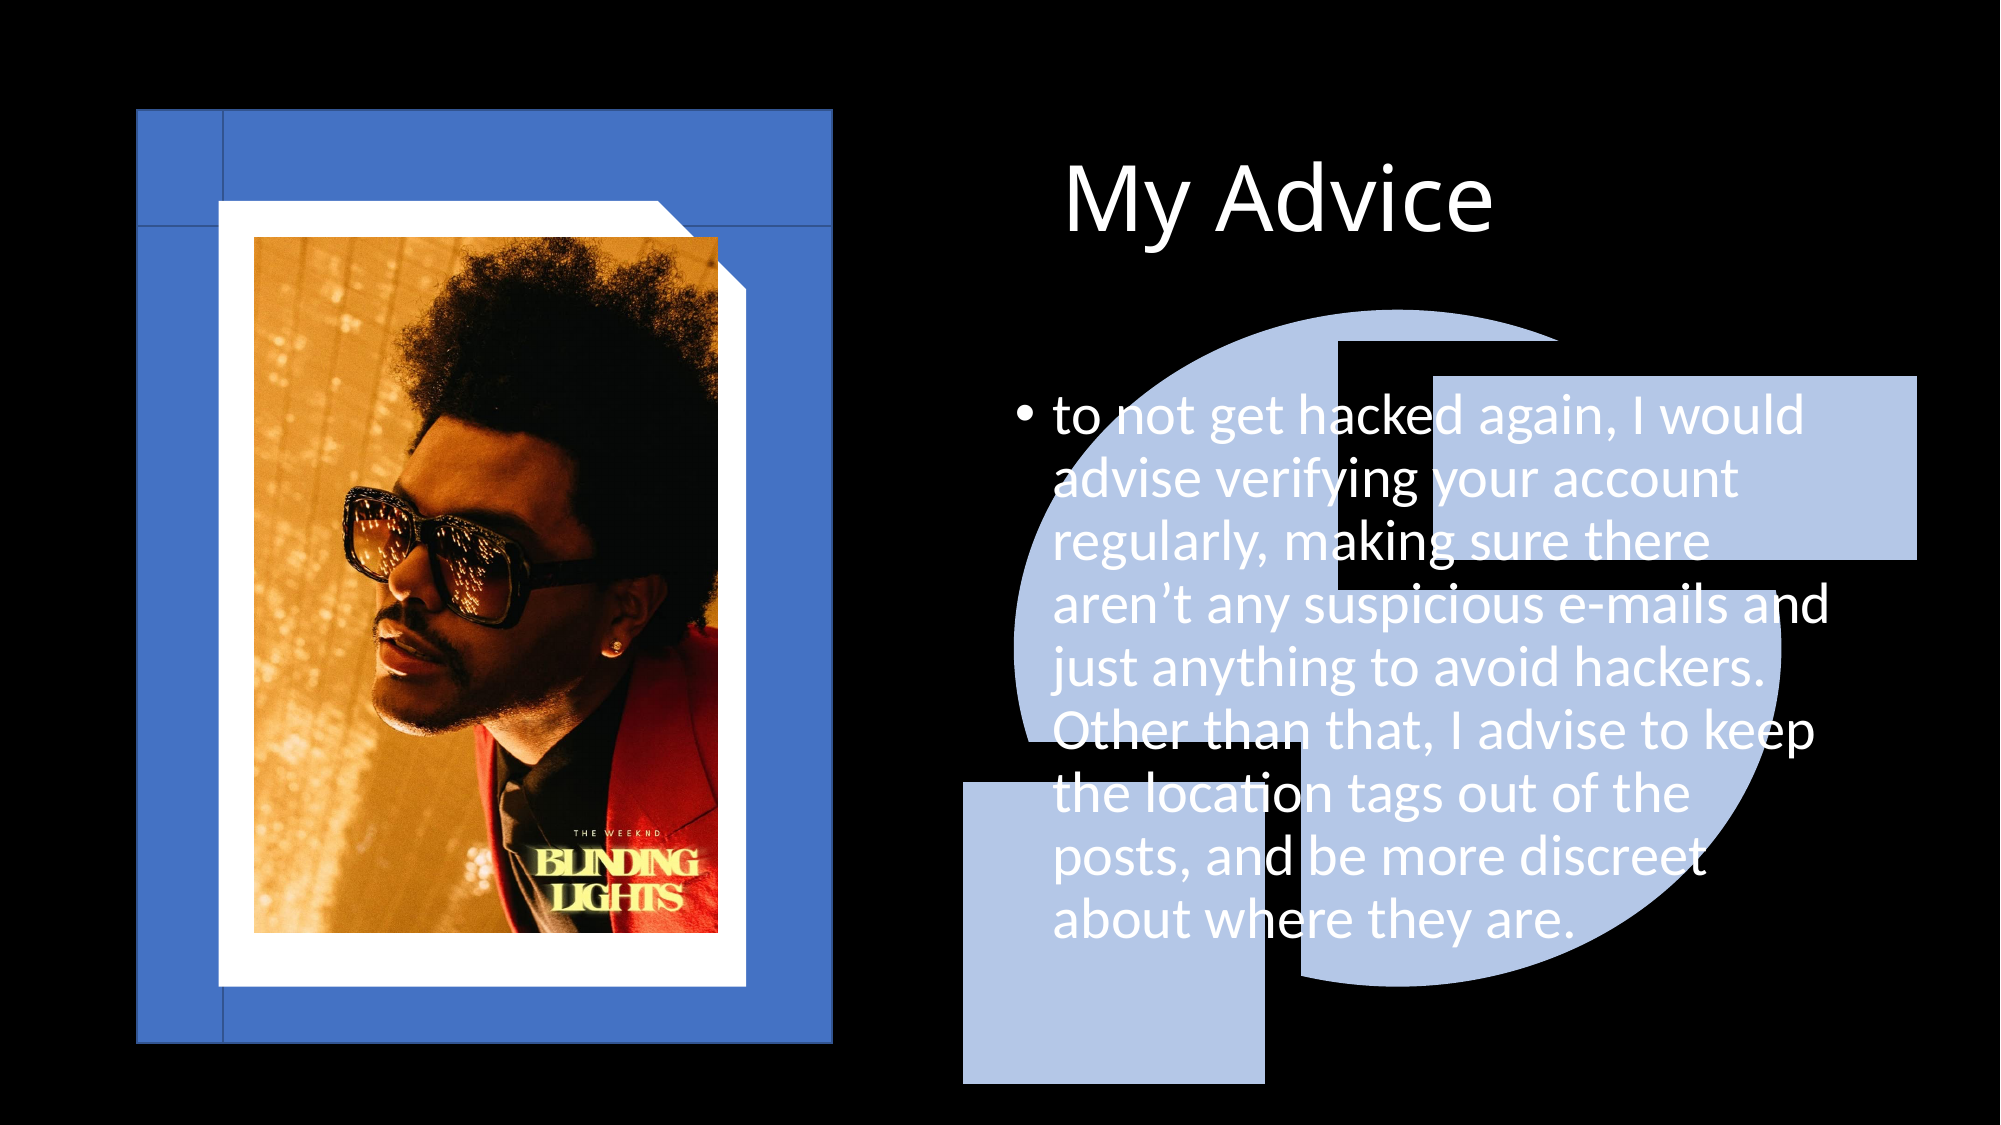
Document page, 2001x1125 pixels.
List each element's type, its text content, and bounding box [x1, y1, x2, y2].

text_box [963, 782, 999, 1084]
text_box [1338, 341, 1964, 590]
picture [254, 237, 718, 933]
text_box [218, 200, 747, 987]
text_box [1433, 376, 1917, 560]
list to not get hacked again, I would advise verifying your account regularly, making sure there aren’t any suspicious e-mails and just anything to avoid hackers. Other than that, I advise to keep the location tags out of the posts, and be more discreet about where they are. [999, 377, 1850, 1091]
title My Advice.. [1046, 93, 2000, 311]
text_box [1167, 311, 1559, 377]
text_box [136, 109, 833, 1044]
